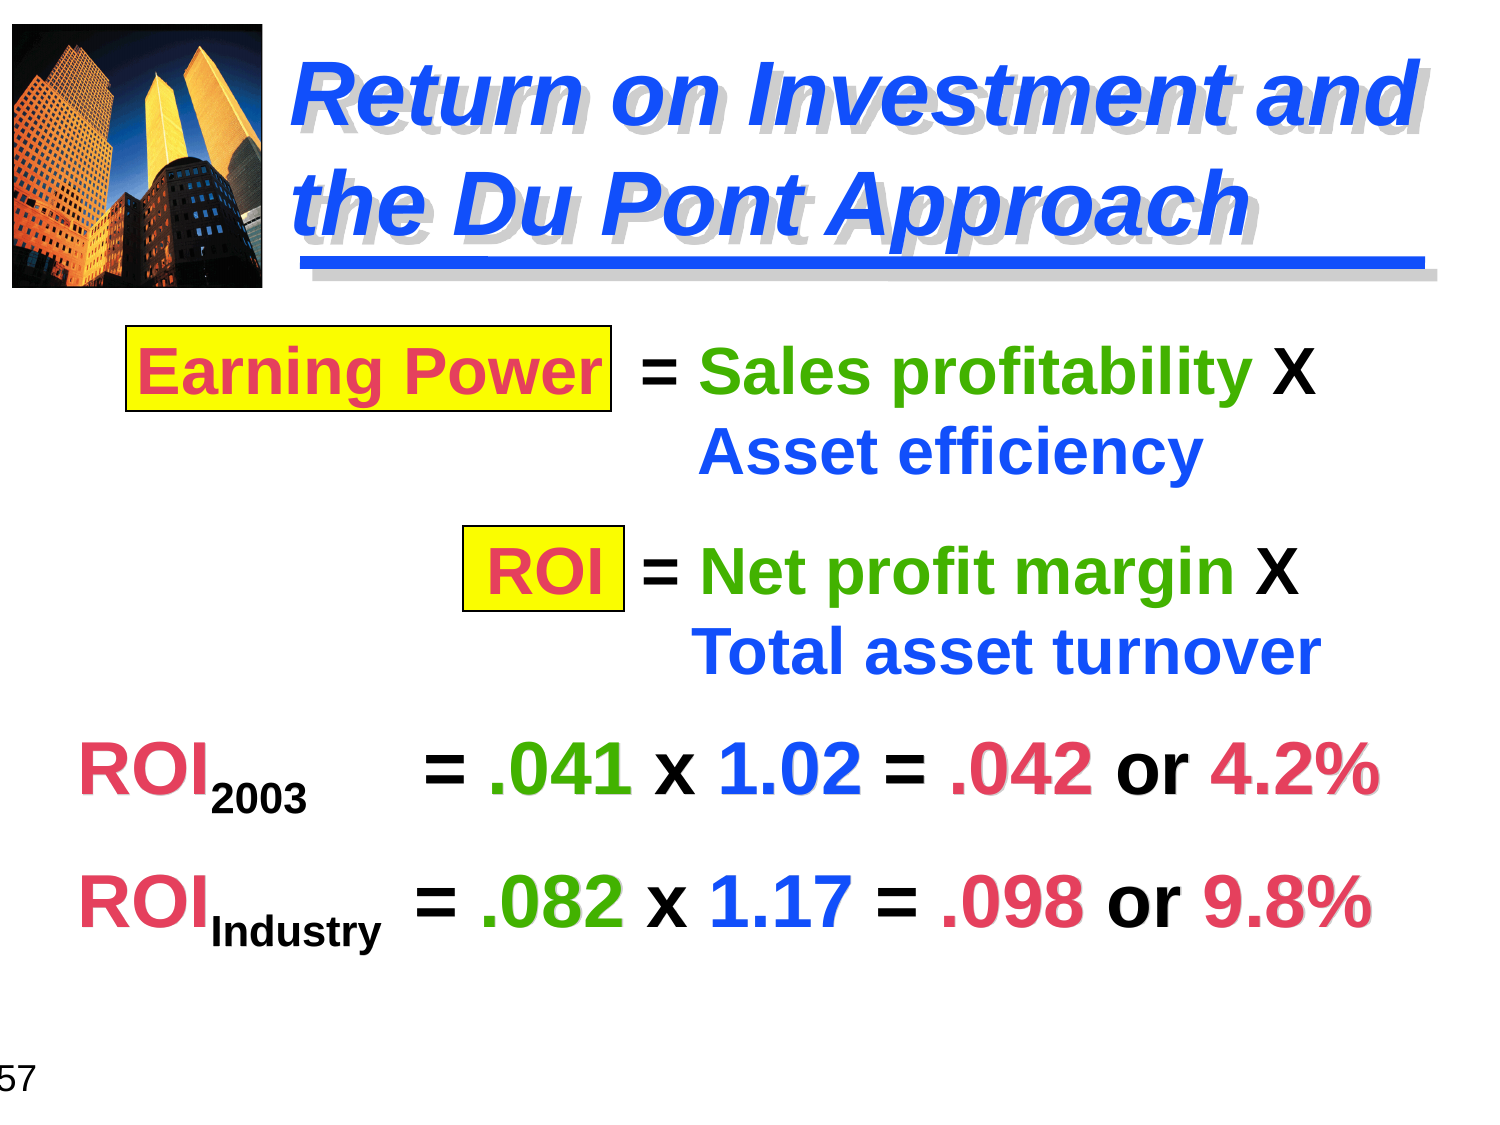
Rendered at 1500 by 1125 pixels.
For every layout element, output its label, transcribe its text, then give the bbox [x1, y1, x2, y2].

list ROI2003 = .041 x 1.02 = .042 or 4.2% ROIIndustry = .082 x 1.17 = .098 or 9.8% [62, 712, 1488, 988]
picture [12, 24, 263, 288]
text_box Earning Power = Sales profitability X Asset efficiency [122, 320, 1332, 495]
text_box ROI = Net profit margin X Total asset turnover [471, 520, 1339, 695]
text_box [463, 526, 471, 612]
title Return on Investment and the Du Pont Approach [275, 0, 1488, 288]
